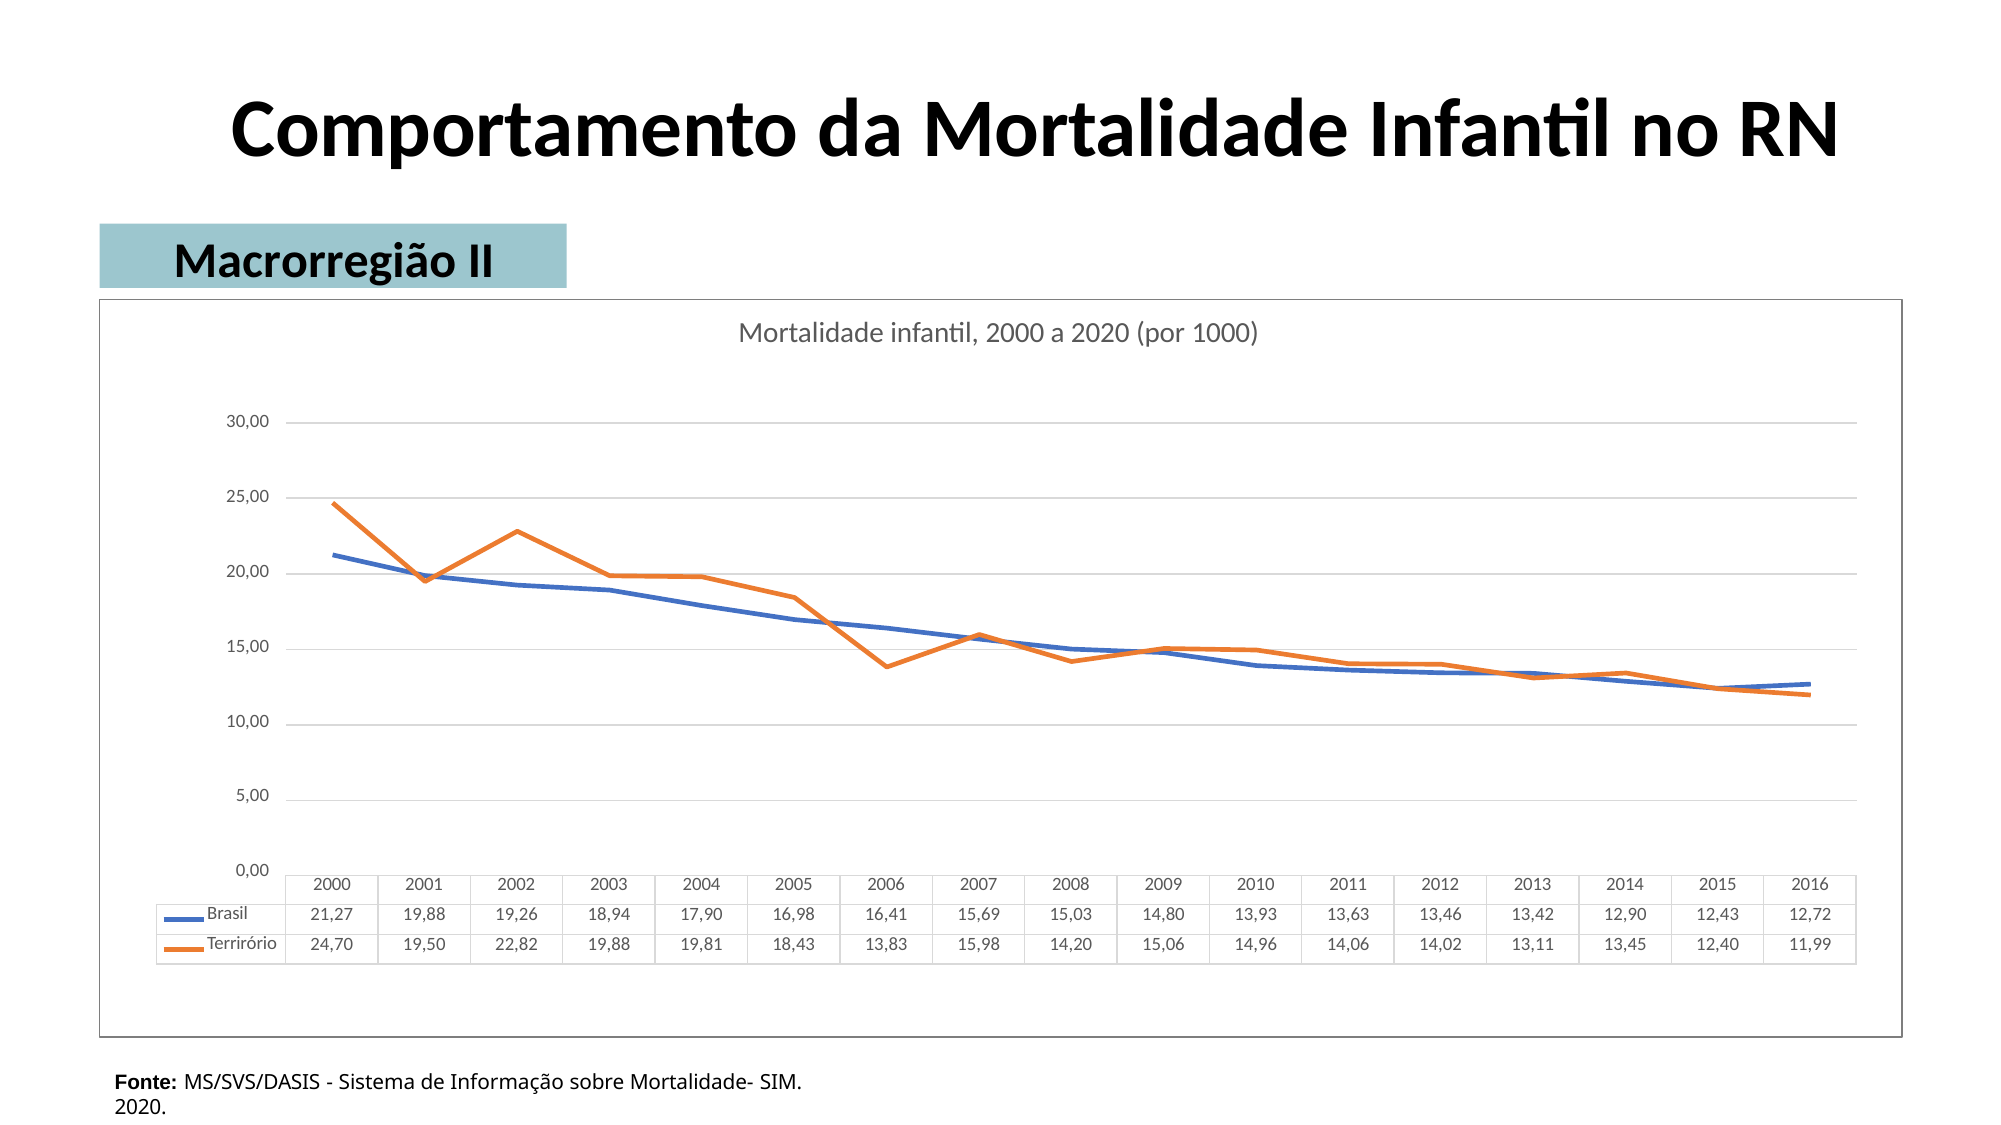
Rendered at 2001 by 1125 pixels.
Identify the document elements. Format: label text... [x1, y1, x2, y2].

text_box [329, 500, 1814, 698]
text_box [158, 424, 1862, 964]
text_box [99, 299, 1903, 1038]
text_box Macrorregião II [99, 223, 567, 288]
text_box Fonte: MS/SVS/DASIS - Sistema de Informação sobre Mortalidade- SIM. 2020. [112, 1068, 849, 1119]
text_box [160, 421, 1858, 953]
title Comportamento da Mortalidade Infantil no RN [229, 70, 1853, 261]
